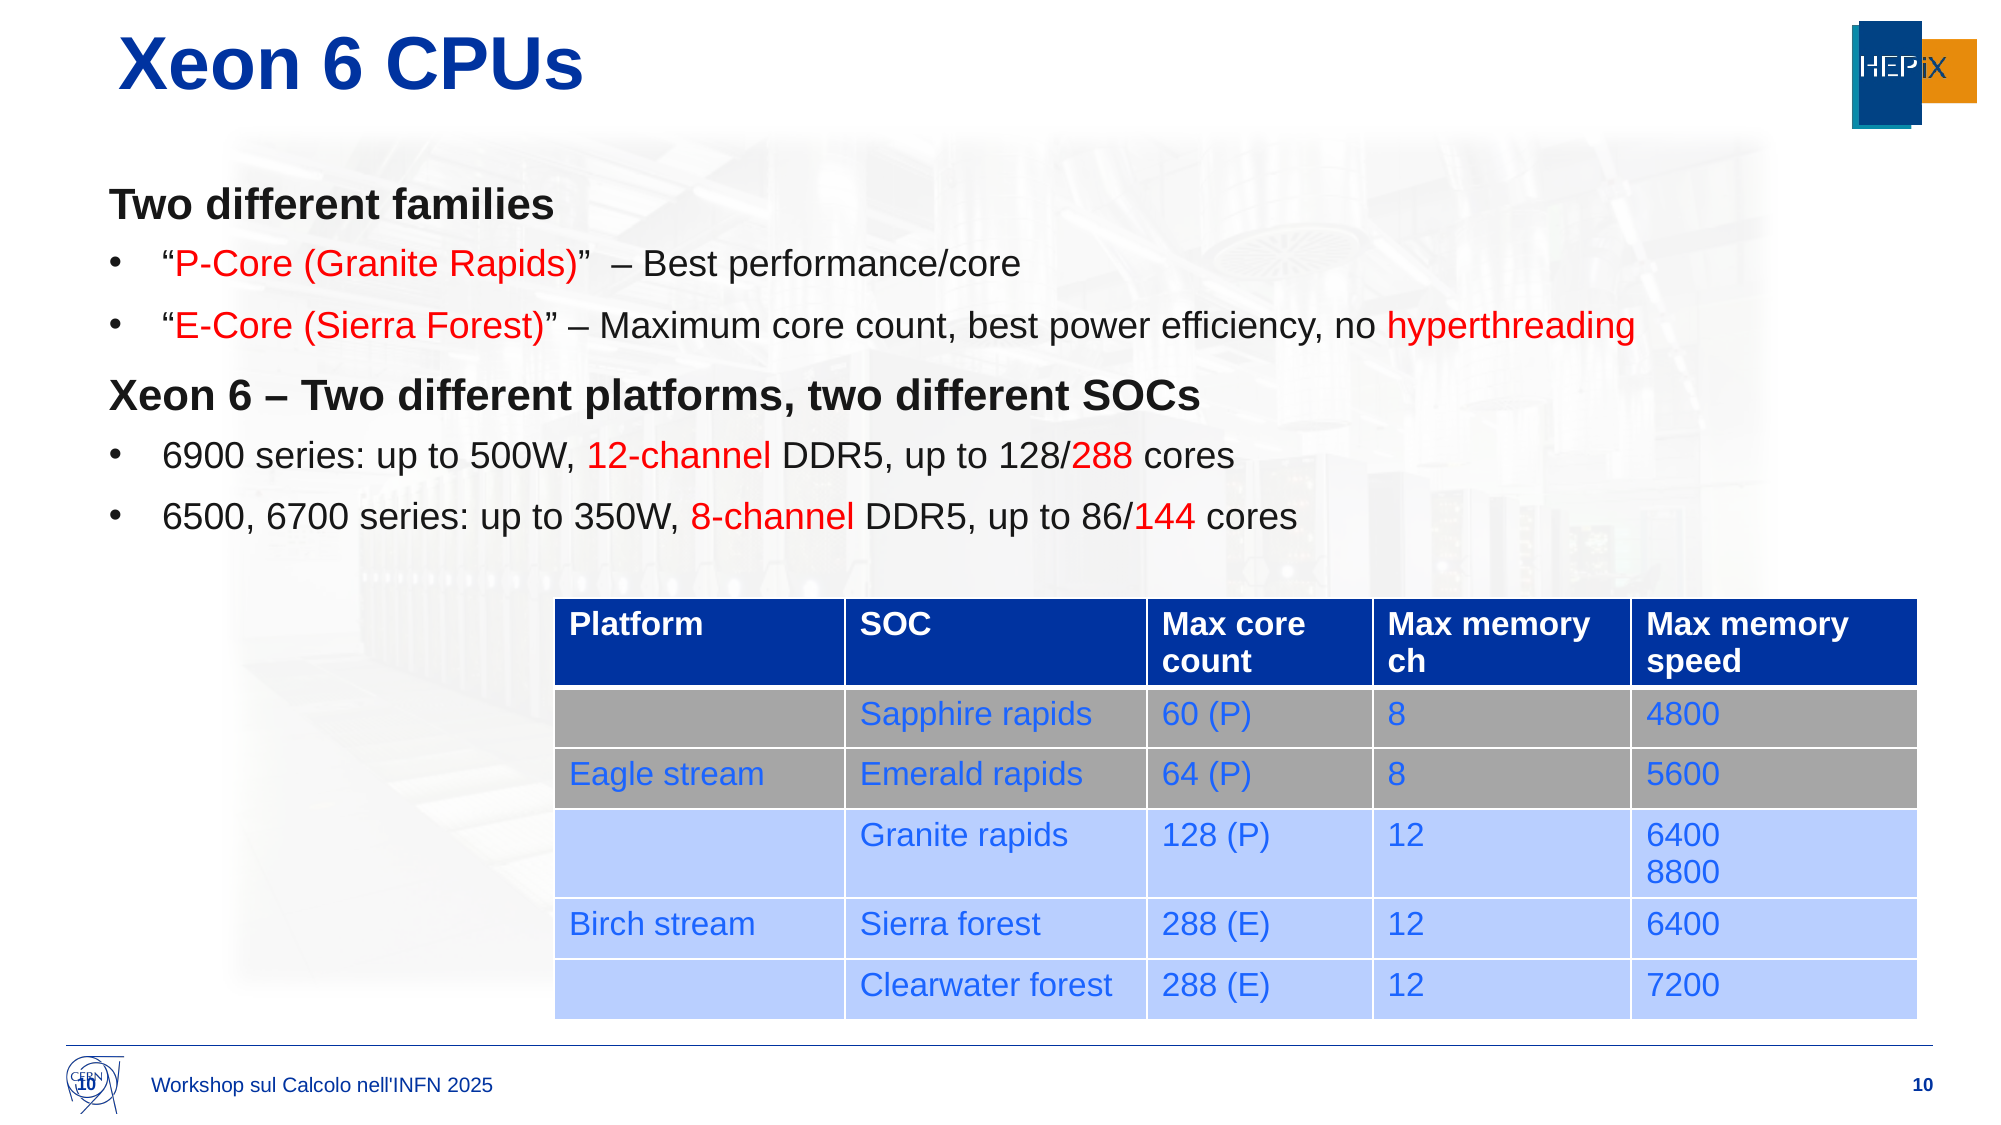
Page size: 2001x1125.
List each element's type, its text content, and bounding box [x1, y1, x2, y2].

list Two different families “P-Core (Granite Rapids)” – Best performance/core “E-Core (Sierra Forest)” – Maximum core count, best power efficiency, no hyperthreading Xeon 6 – Two different platforms, two different SOCs 6900 series: up to 500W, 12-channel DDR5, up to 128/288 cores 6500, 6700 series: up to 350W, 8-channel DDR5, up to 86/144 cores [109, 181, 1762, 1005]
table_header Max memory ch [1374, 599, 1630, 685]
table_cell 64 (P) [1148, 749, 1372, 808]
table_cell 6400 8800 [1632, 810, 1917, 897]
table_cell 288 (E) [1148, 899, 1372, 958]
table_cell 128 (P) [1148, 810, 1372, 897]
table_cell 7200 [1632, 960, 1917, 1019]
table_cell 12 [1374, 899, 1630, 958]
table_cell 6400 [1632, 899, 1917, 958]
table_cell Sapphire rapids [846, 690, 1146, 747]
slide_number 10 [7, 1053, 97, 1114]
table_cell 12 [1374, 960, 1630, 1019]
table_header Max core count [1148, 599, 1372, 685]
table_cell 12 [1374, 810, 1630, 897]
table_header Platform [555, 599, 844, 685]
table_cell [555, 690, 844, 747]
table_cell Clearwater forest [846, 960, 1146, 1019]
table_cell 60 (P) [1148, 690, 1372, 747]
table_cell 288 (E) [1148, 960, 1372, 1019]
table_header SOC [846, 599, 1146, 685]
table_cell [555, 810, 844, 897]
table_cell Emerald rapids [846, 749, 1146, 808]
table_cell Birch stream [555, 899, 844, 958]
footer Workshop sul Calcolo nell'INFN 2025 [151, 1053, 1426, 1114]
table_cell 4800 [1632, 690, 1917, 747]
picture [1851, 21, 1977, 129]
table_cell Granite rapids [846, 810, 1146, 897]
table_cell Eagle stream [555, 749, 844, 808]
table_header Max memory speed [1632, 599, 1917, 685]
text_box 10 [1822, 1053, 1934, 1114]
title Xeon 6 CPUs [118, 25, 1772, 209]
table_cell 8 [1374, 749, 1630, 808]
table_cell [555, 960, 844, 1019]
table_cell 5600 [1632, 749, 1917, 808]
table_cell Sierra forest [846, 899, 1146, 958]
table_cell 8 [1374, 690, 1630, 747]
